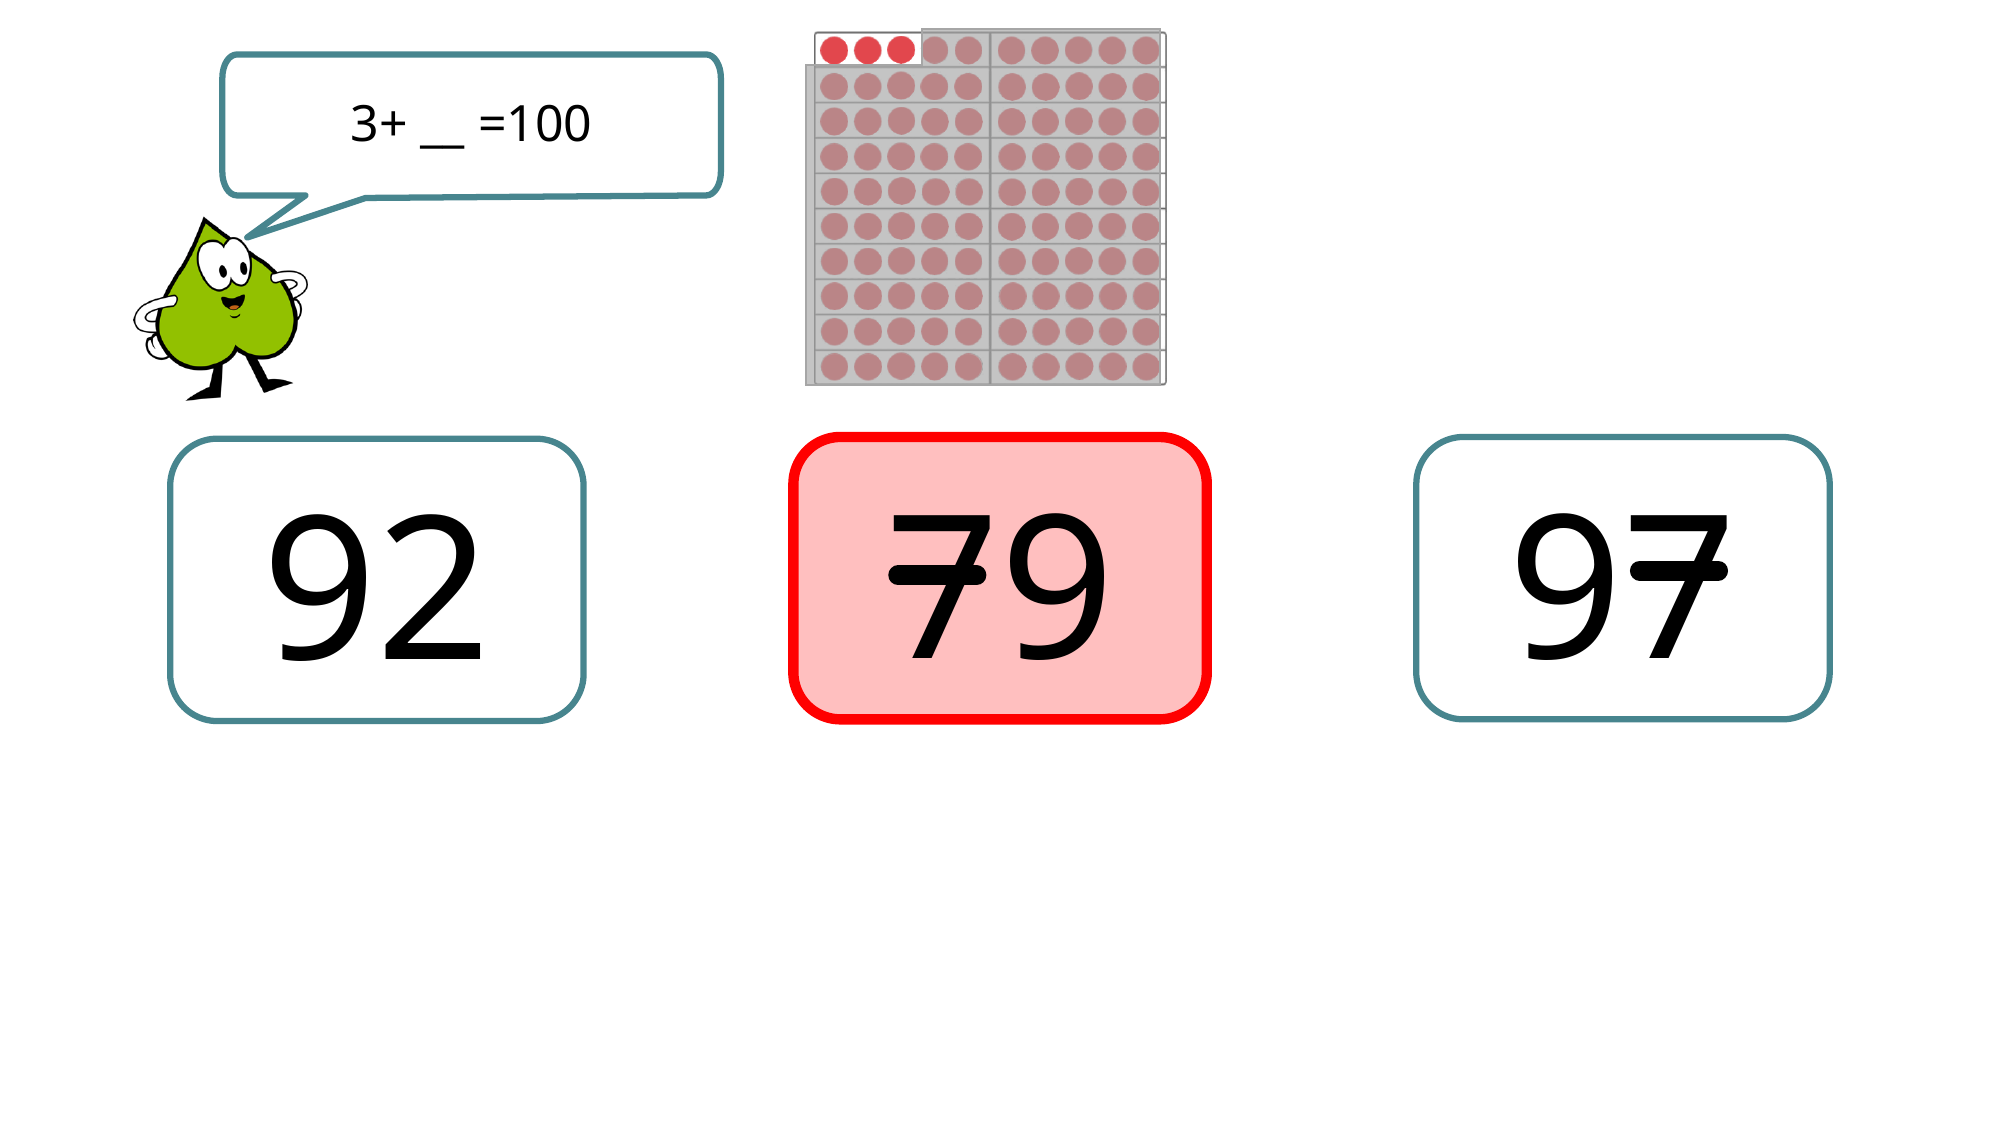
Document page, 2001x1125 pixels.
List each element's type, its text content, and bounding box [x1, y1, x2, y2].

text_box 92 [169, 437, 585, 723]
picture [812, 29, 1168, 389]
text_box 3+ __ =100 [222, 54, 721, 218]
picture [133, 216, 308, 401]
text_box 97 [1416, 436, 1830, 720]
text_box [805, 64, 812, 386]
text_box 79 [793, 436, 1207, 720]
